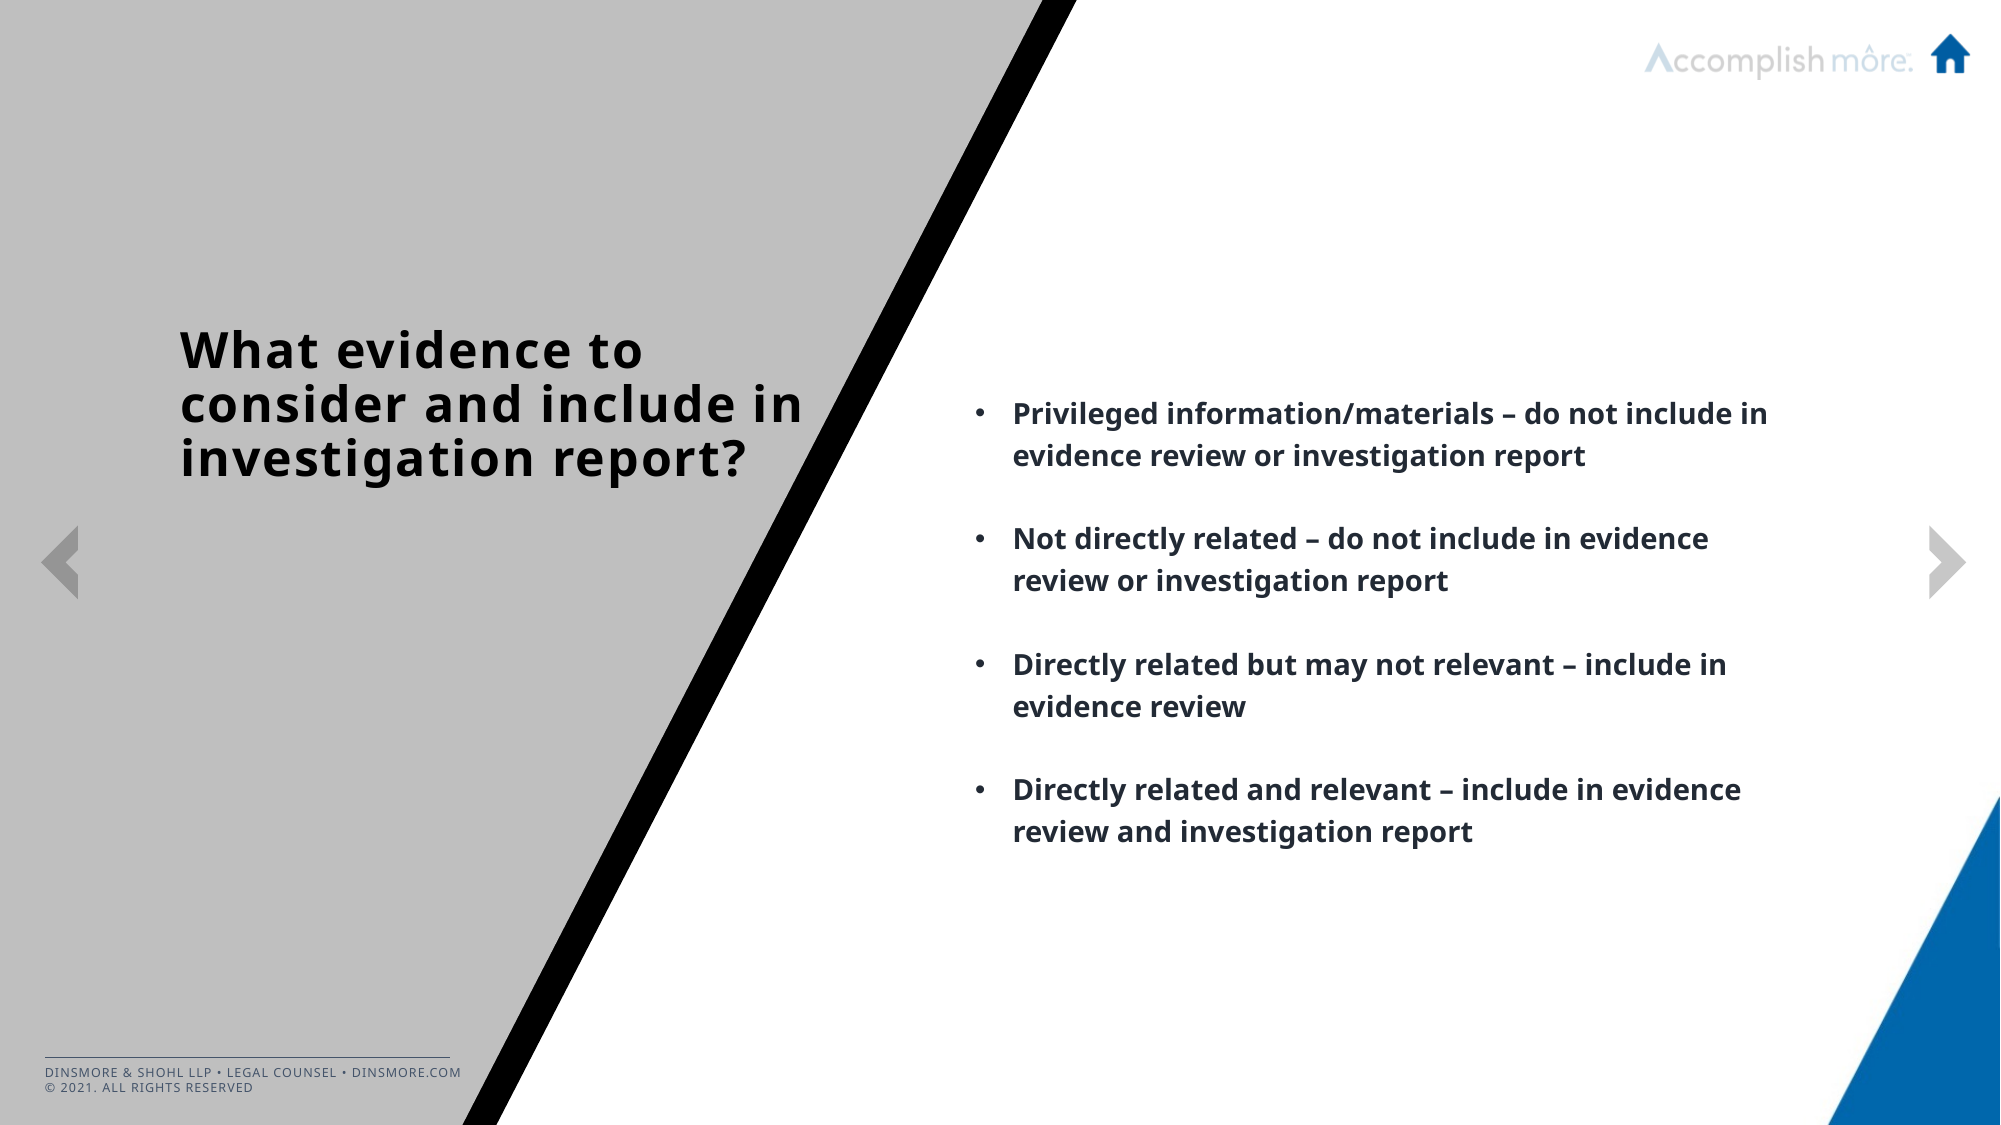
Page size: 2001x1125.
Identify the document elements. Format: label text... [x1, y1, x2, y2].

title What evidence to consider and include in investigation report? [165, 299, 840, 495]
list Privileged information/materials – do not include in evidence review or investigation report Not directly related – do not include in evidence review or investigation report Directly related but may not relevant – include in evidence review Directly related and relevant – include in evidence review and investigation report [960, 270, 1815, 1050]
picture [1670, 0, 2000, 1125]
